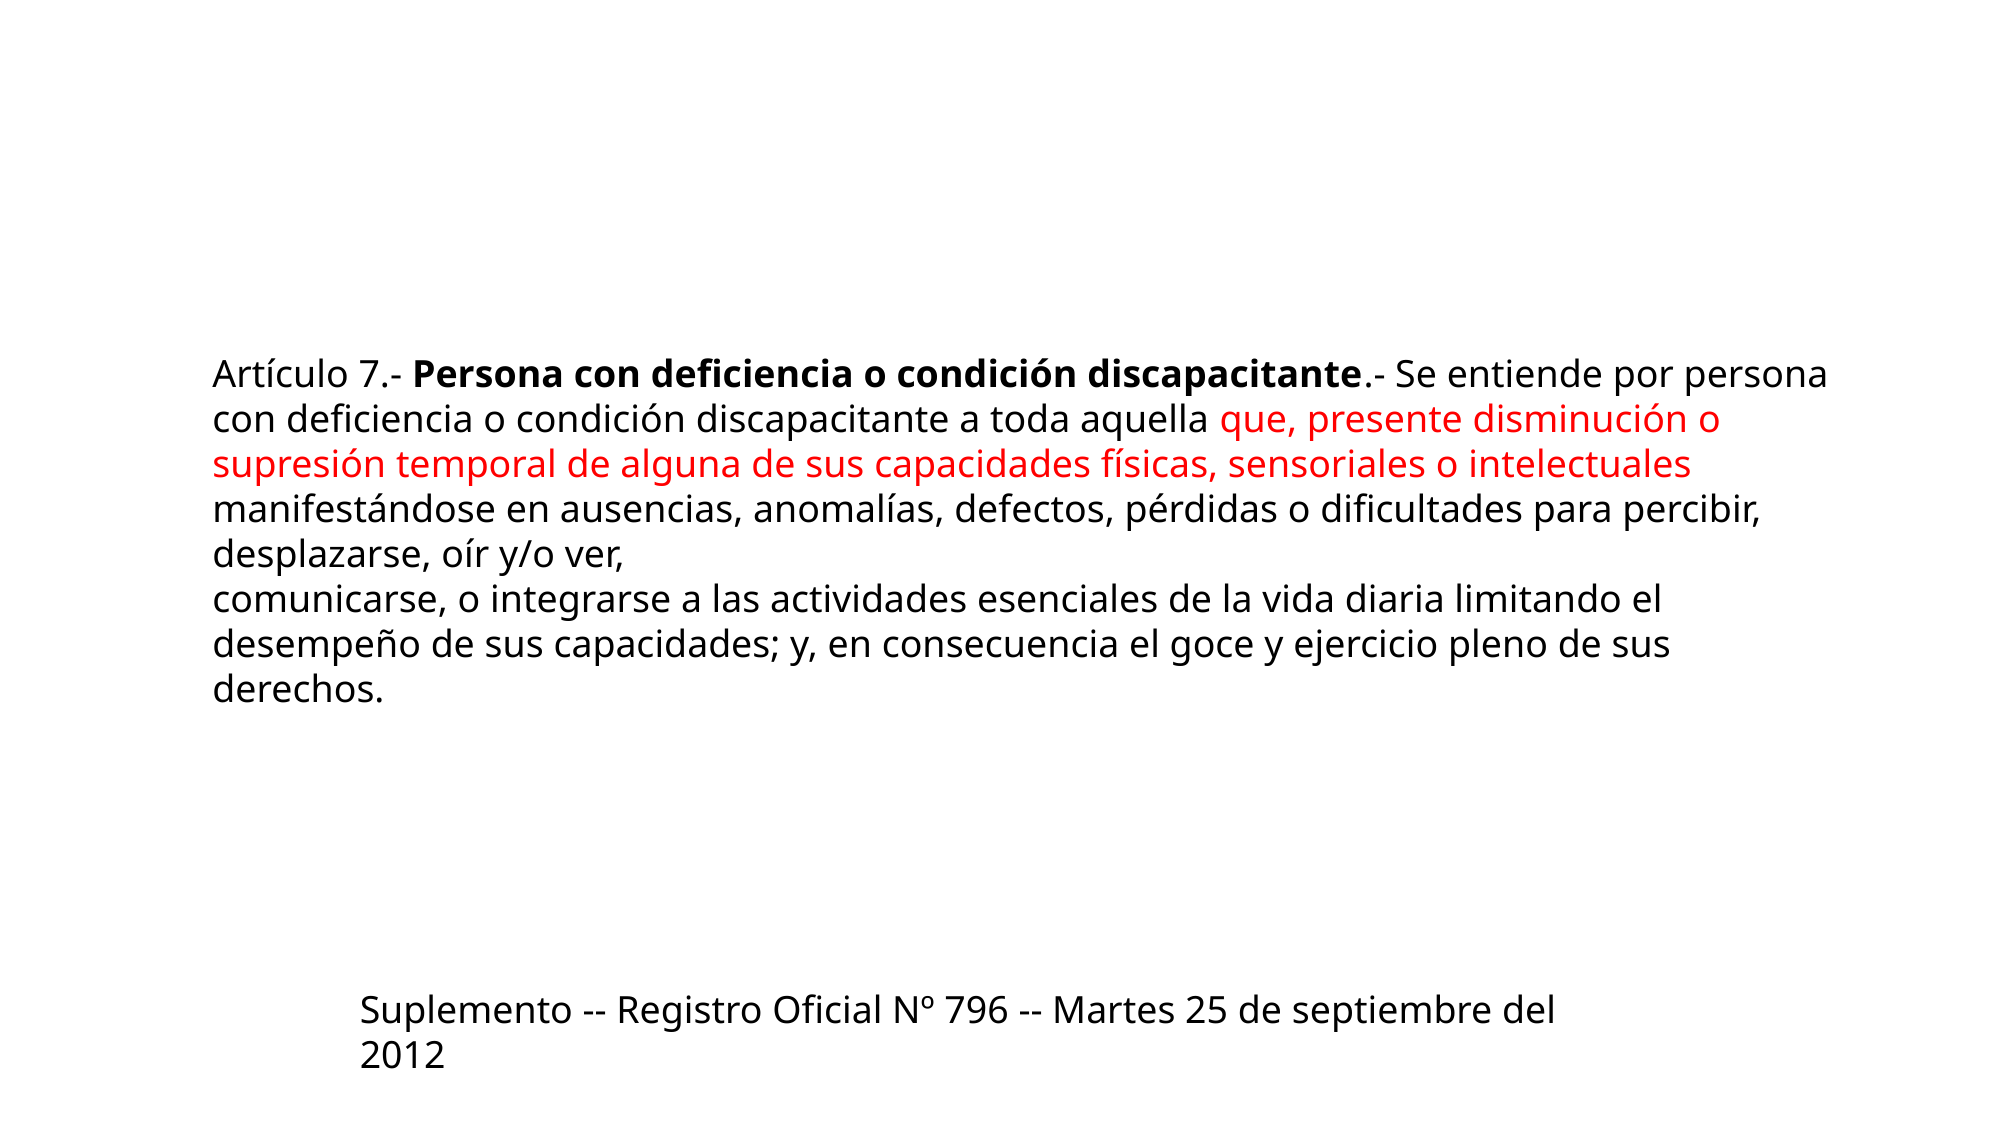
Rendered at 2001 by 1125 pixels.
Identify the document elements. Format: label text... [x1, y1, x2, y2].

text_box Artículo 7.- Persona con deficiencia o condición discapacitante.- Se entiende por persona con deficiencia o condición discapacitante a toda aquella que, presente disminución o supresión temporal de alguna de sus capacidades físicas, sensoriales o intelectuales manifestándose en ausencias, anomalías, defectos, pérdidas o dificultades para percibir, desplazarse, oír y/o ver, comunicarse, o integrarse a las actividades esenciales de la vida diaria limitando el desempeño de sus capacidades; y, en consecuencia el goce y ejercicio pleno de sus derechos. [197, 342, 1855, 718]
text_box Suplemento -- Registro Oficial Nº 796 -- Martes 25 de septiembre del 2012 [344, 978, 1619, 1084]
